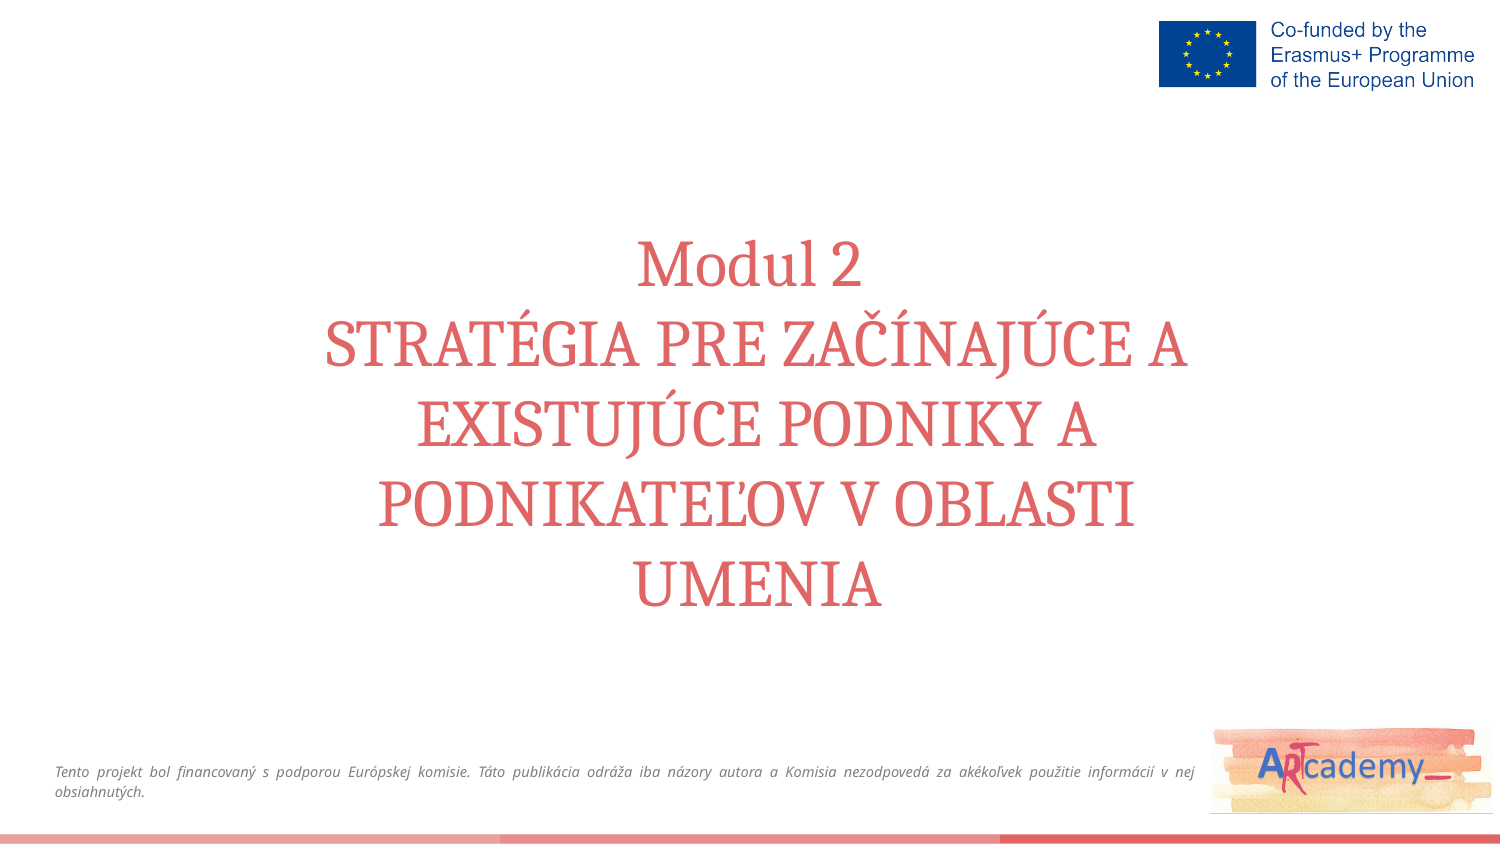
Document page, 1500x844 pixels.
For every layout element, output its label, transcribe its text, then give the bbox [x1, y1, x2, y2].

text_box Tento projekt bol financovaný s podporou Európskej komisie. Táto publikácia odráža iba názory autora a Komisia nezodpovedá za akékoľvek použitie informácií v nej obsiahnutých. [39, 754, 1205, 799]
picture [1210, 709, 1493, 844]
title Modul 2 STRATÉGIA PRE ZAČÍNAJÚCE A EXISTUJÚCE PODNIKY A PODNIKATEĽOV V OBLASTI UMENIA [246, 204, 1269, 465]
picture [1158, 21, 1474, 91]
